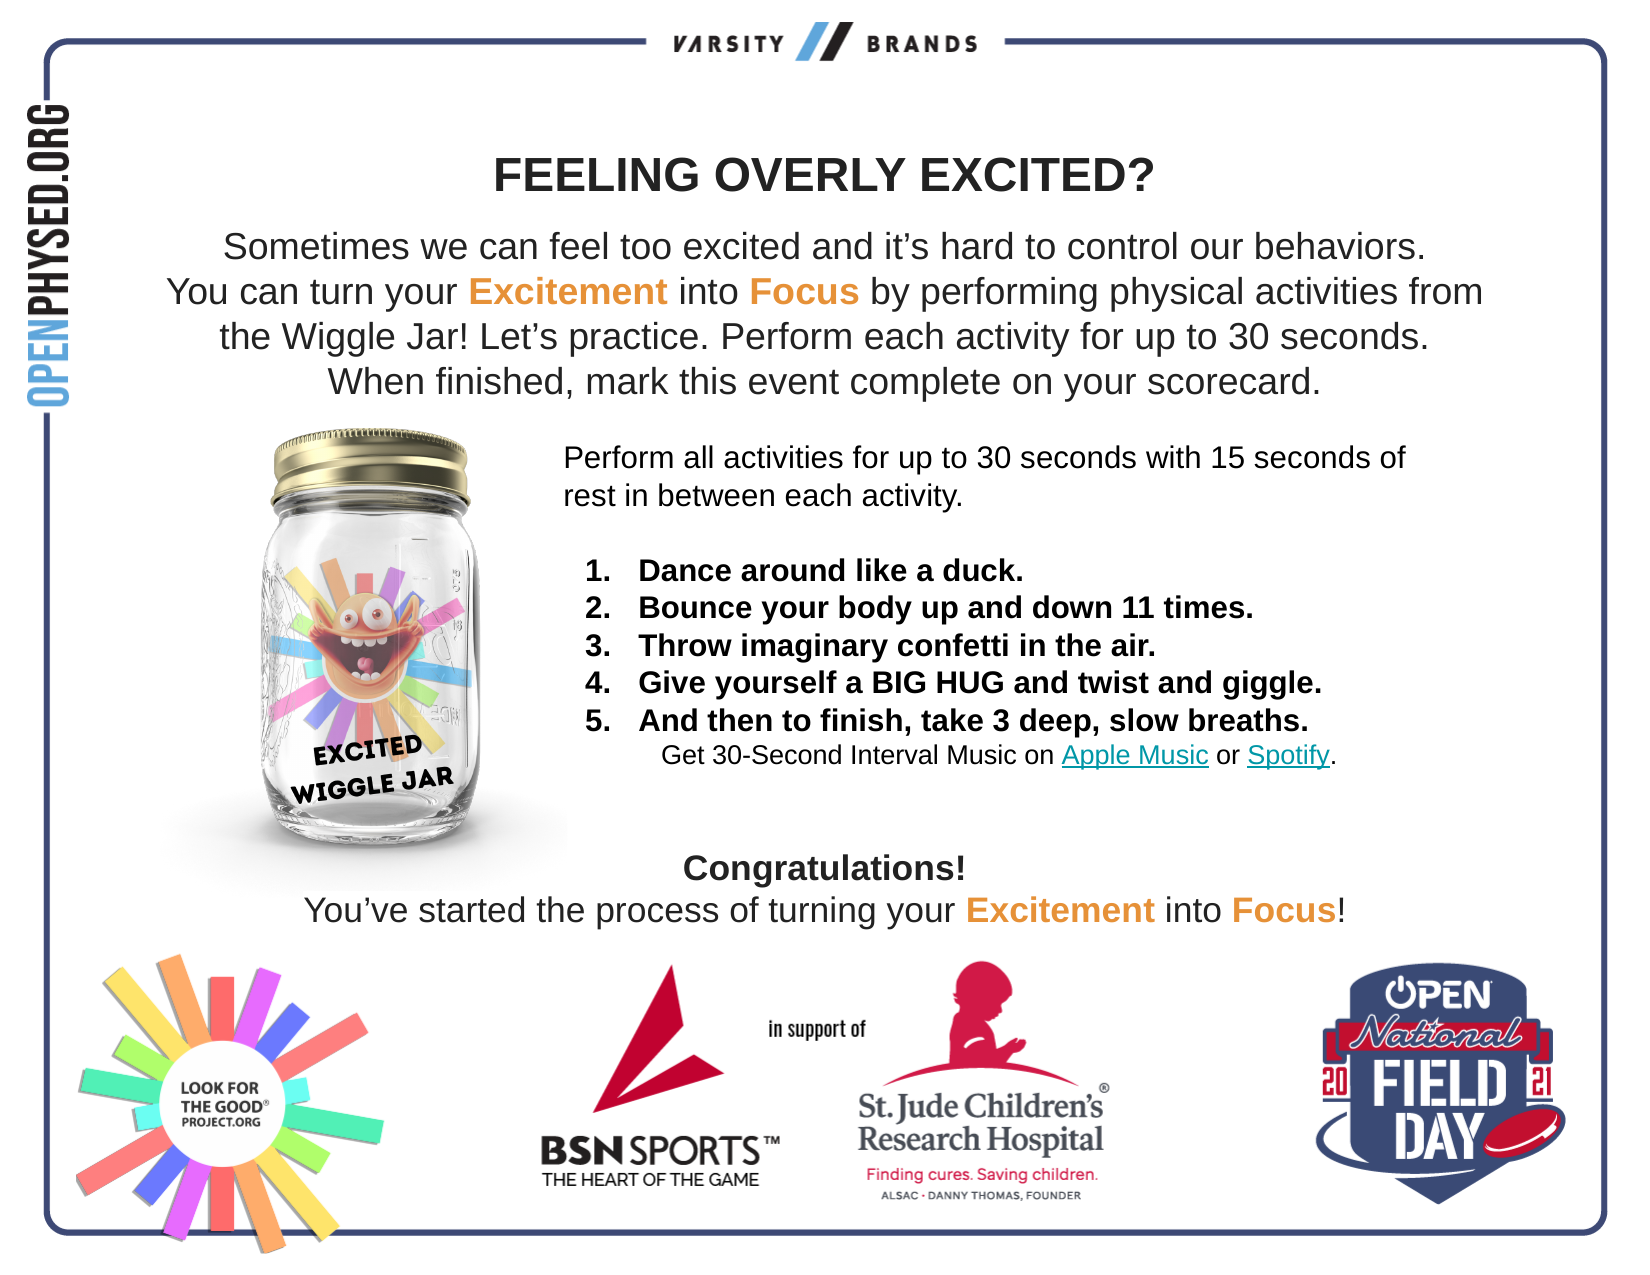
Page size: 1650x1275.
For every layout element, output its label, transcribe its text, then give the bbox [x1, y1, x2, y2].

text_box FEELING OVERLY EXCITED? [132, 125, 1518, 203]
text_box Congratulations! You’ve started the process of turning your Excitement into Focus! [507, 826, 1375, 949]
text_box [92, 965, 343, 1225]
picture [0, 0, 1650, 1275]
text_box Perform all activities for up to 30 seconds with 15 seconds of rest in between each activity. Dance around like a duck. Bounce your body up and down 11 times. Throw imaginary confetti in the air. Give yourself a BIG HUG and twist and giggle. And then to finish, take 3 deep, slow breaths. Get 30-Second Interval Music on Apple Music or Spotify. [609, 422, 1451, 785]
text_box Sometimes we can feel too excited and it’s hard to control our behaviors. You can turn your Excitement into Focus by performing physical activities from the Wiggle Jar! Let’s practice. Perform each activity for up to 30 seconds. When finished, mark this event complete on your scorecard. [132, 203, 1518, 421]
